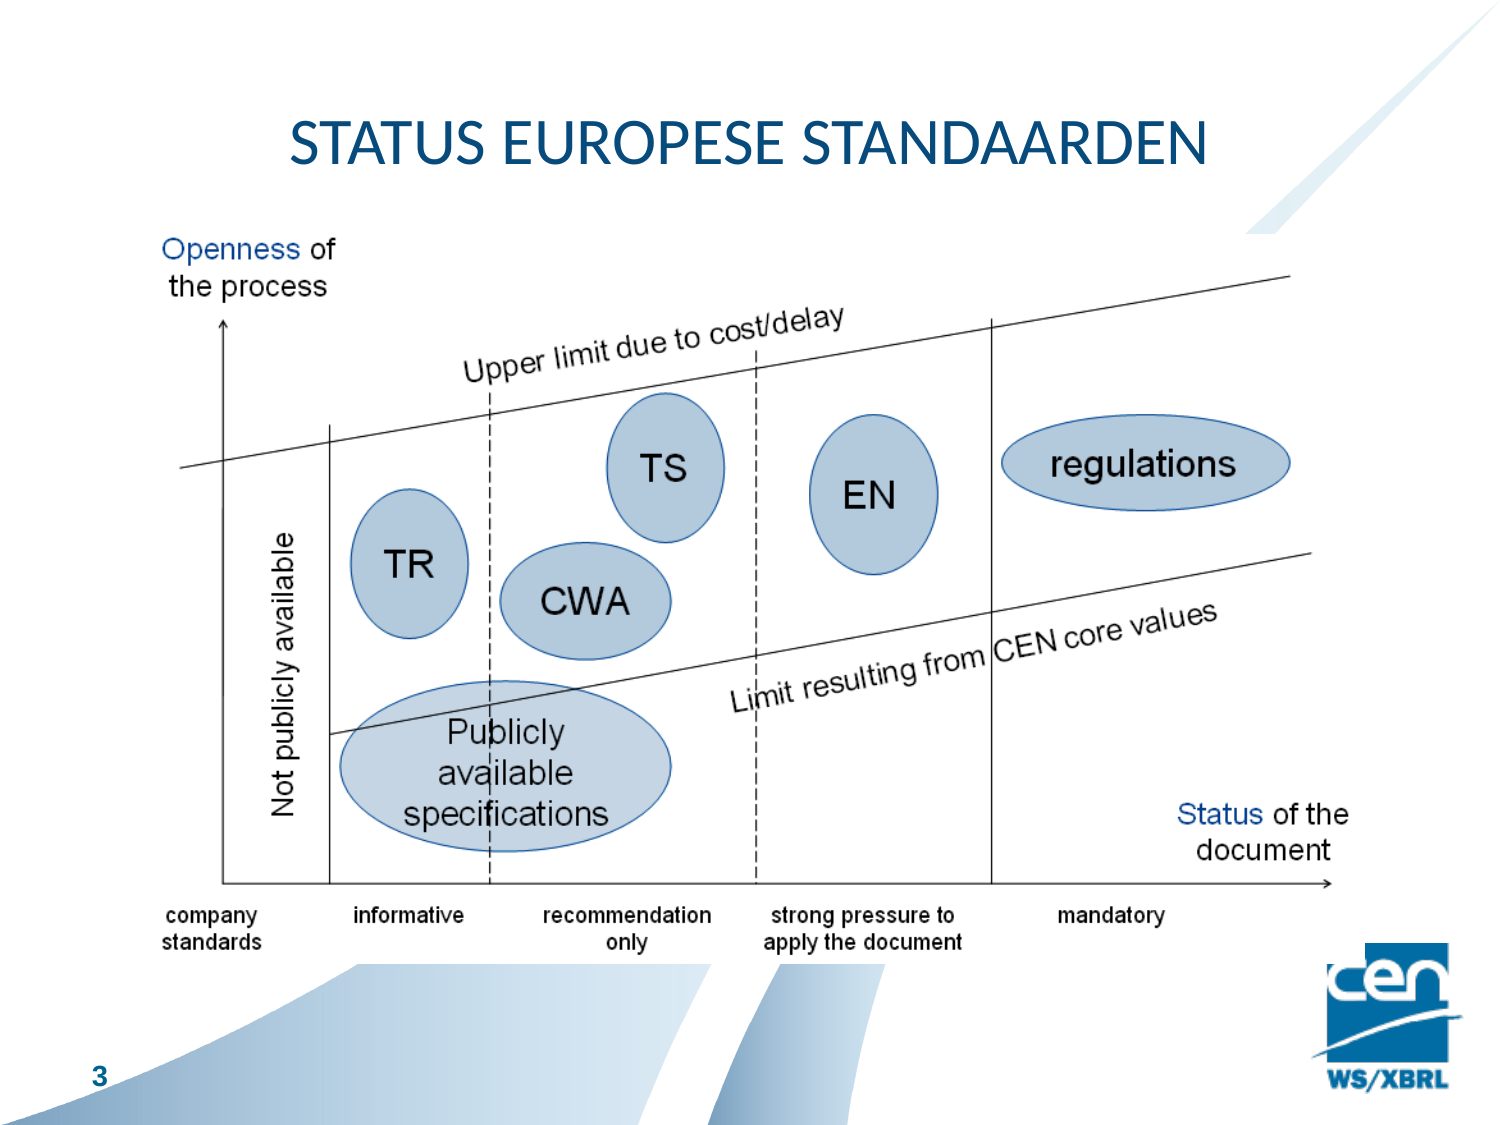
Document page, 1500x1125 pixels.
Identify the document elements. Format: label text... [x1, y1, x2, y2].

title STATUS EUROPESE STANDAARDEN [74, 44, 1426, 232]
picture [0, 0, 1500, 1125]
slide_number 3 [76, 1045, 427, 1105]
